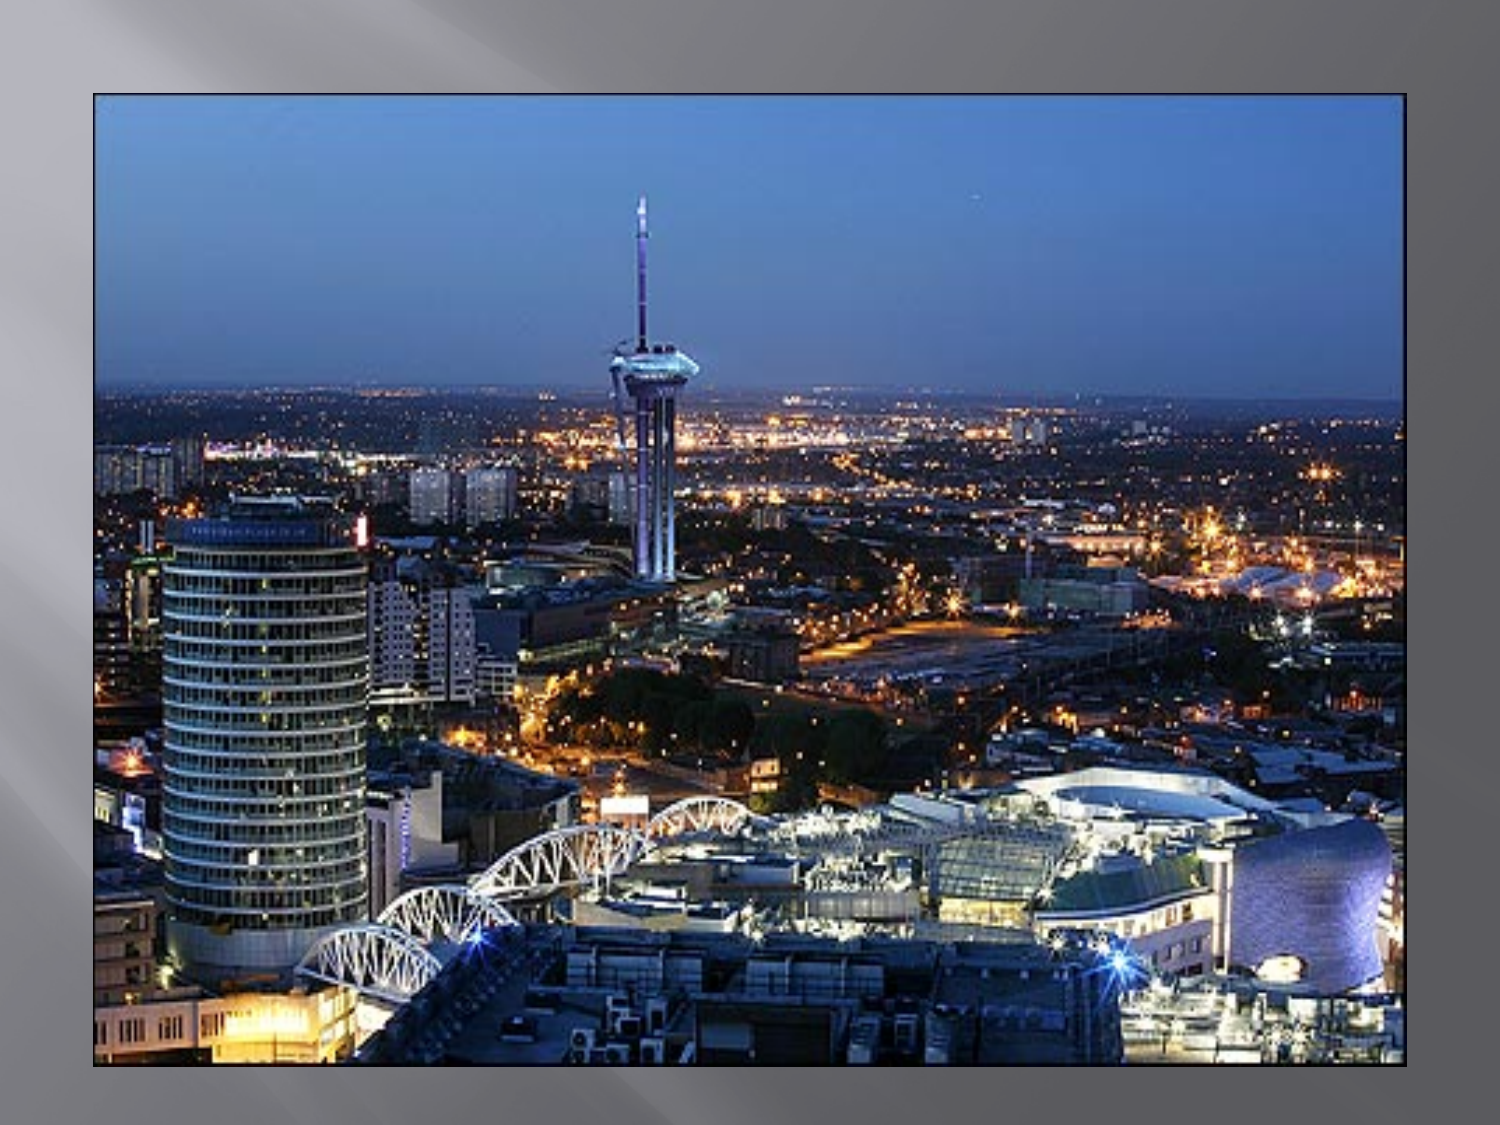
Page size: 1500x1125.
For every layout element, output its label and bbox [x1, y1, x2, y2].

list [93, 93, 1407, 1067]
